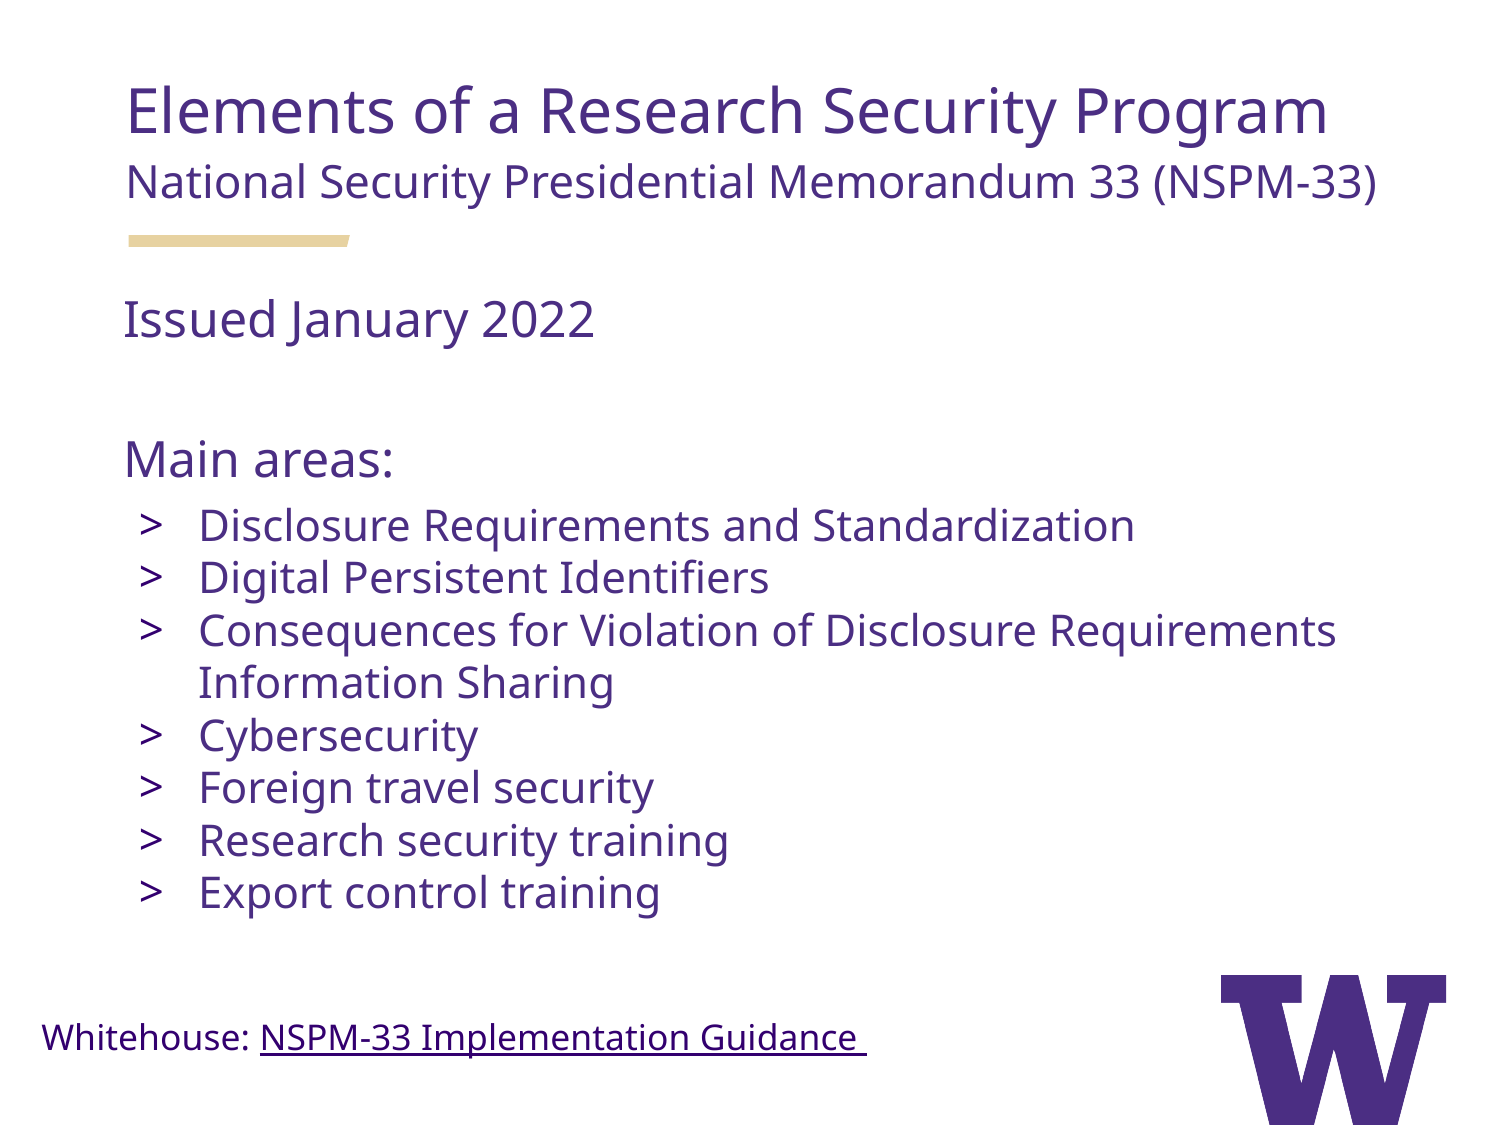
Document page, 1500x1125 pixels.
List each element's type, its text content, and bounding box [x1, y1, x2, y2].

list Elements of a Research Security Program National Security Presidential Memorandum 33 (NSPM-33) [110, 60, 1453, 224]
picture [1221, 975, 1447, 1125]
text_box Whitehouse: NSPM-33 Implementation Guidance [26, 1000, 1133, 1070]
picture [128, 235, 350, 247]
list Issued January 2022 Main areas: Disclosure Requirements and Standardization Digital Persistent Identifiers Consequences for Violation of Disclosure Requirements Information Sharing Cybersecurity Foreign travel security Research security training Export control training [108, 272, 1453, 932]
